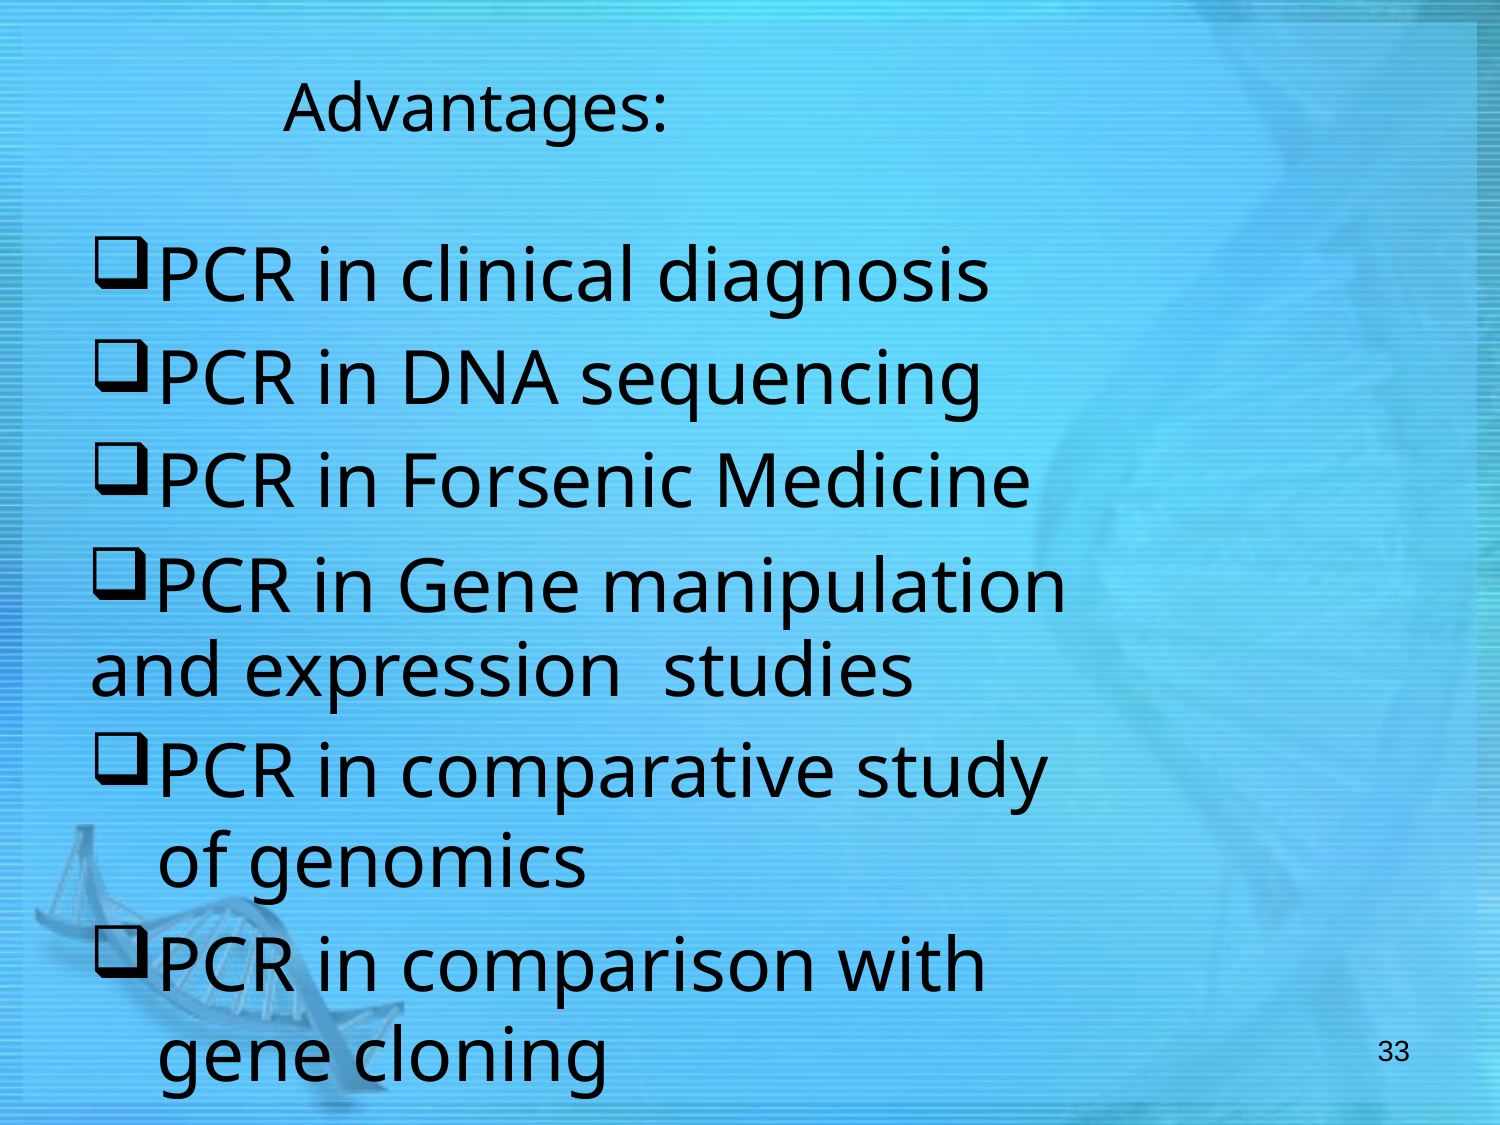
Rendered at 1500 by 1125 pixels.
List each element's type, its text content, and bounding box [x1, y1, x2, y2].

slide_number 33 [1373, 1032, 1415, 1125]
title Advantages: [281, 62, 1119, 211]
picture [0, 0, 1500, 1125]
text_box PCR in clinical diagnosis PCR in DNA sequencing PCR in Forsenic Medicine PCR in Gene manipulation and expression studies PCR in comparative study of genomics PCR in comparison with gene cloning [87, 211, 1129, 1096]
